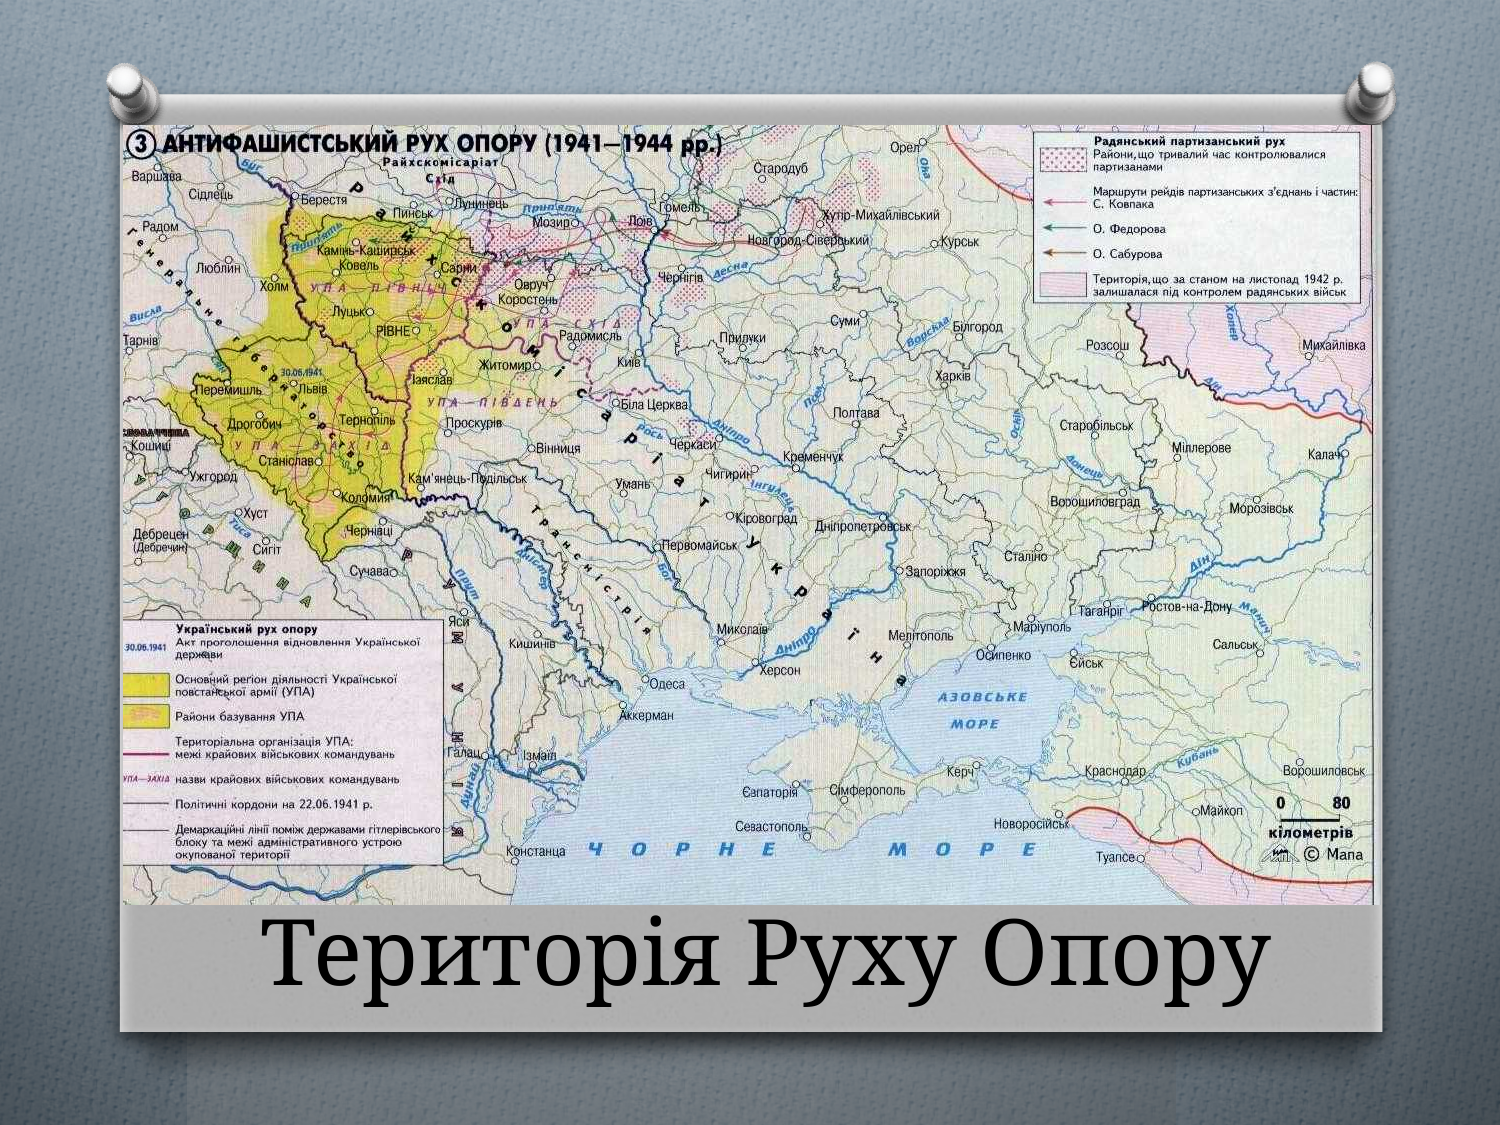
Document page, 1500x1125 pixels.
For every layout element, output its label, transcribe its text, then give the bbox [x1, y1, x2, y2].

title Територія Руху Опору [194, 906, 1338, 1029]
picture [75, 29, 1439, 906]
